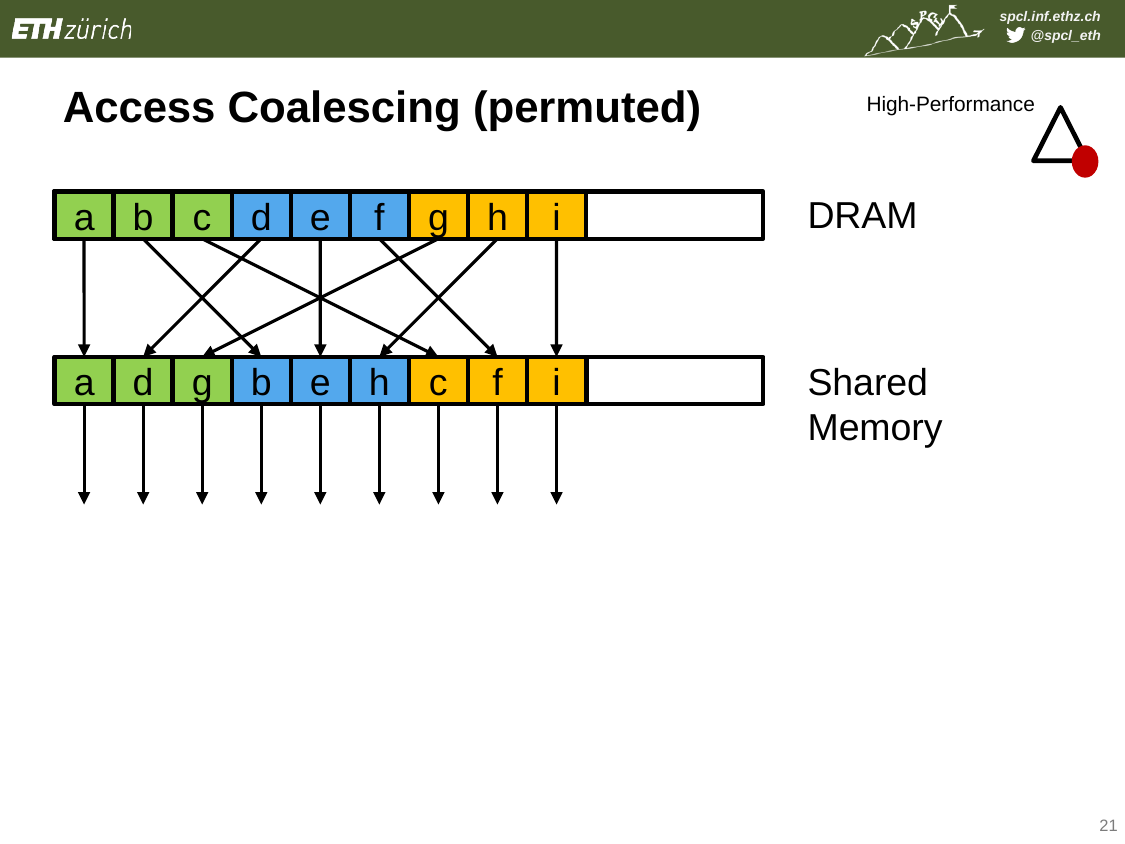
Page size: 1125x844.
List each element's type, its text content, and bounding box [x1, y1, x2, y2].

text_box d [111, 355, 171, 406]
text_box Shared Memory [792, 350, 1012, 455]
text_box g [407, 189, 466, 236]
text_box d [230, 189, 289, 236]
text_box h [348, 368, 407, 406]
text_box g [171, 368, 230, 406]
text_box High-Performance [851, 82, 1053, 123]
text_box f [348, 189, 407, 236]
text_box a [52, 355, 111, 406]
text_box b [230, 368, 289, 406]
text_box [1069, 143, 1101, 180]
text_box e [289, 189, 348, 236]
picture [863, 0, 986, 59]
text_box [201, 238, 379, 358]
picture [999, 18, 1032, 51]
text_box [379, 238, 498, 358]
text_box h [466, 189, 525, 241]
title Access Coalescing (permuted) [39, 65, 1086, 132]
text_box c [171, 189, 230, 236]
text_box e [289, 368, 348, 406]
text_box [588, 355, 765, 406]
text_box DRAM [792, 184, 953, 244]
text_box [142, 238, 201, 358]
text_box c [407, 368, 466, 406]
text_box [1033, 107, 1080, 161]
text_box a [52, 189, 111, 241]
text_box i [525, 355, 588, 406]
slide_number 21 [1092, 795, 1125, 844]
text_box b [111, 189, 171, 241]
text_box f [466, 355, 525, 406]
text_box i [525, 189, 588, 241]
text_box [588, 189, 765, 241]
